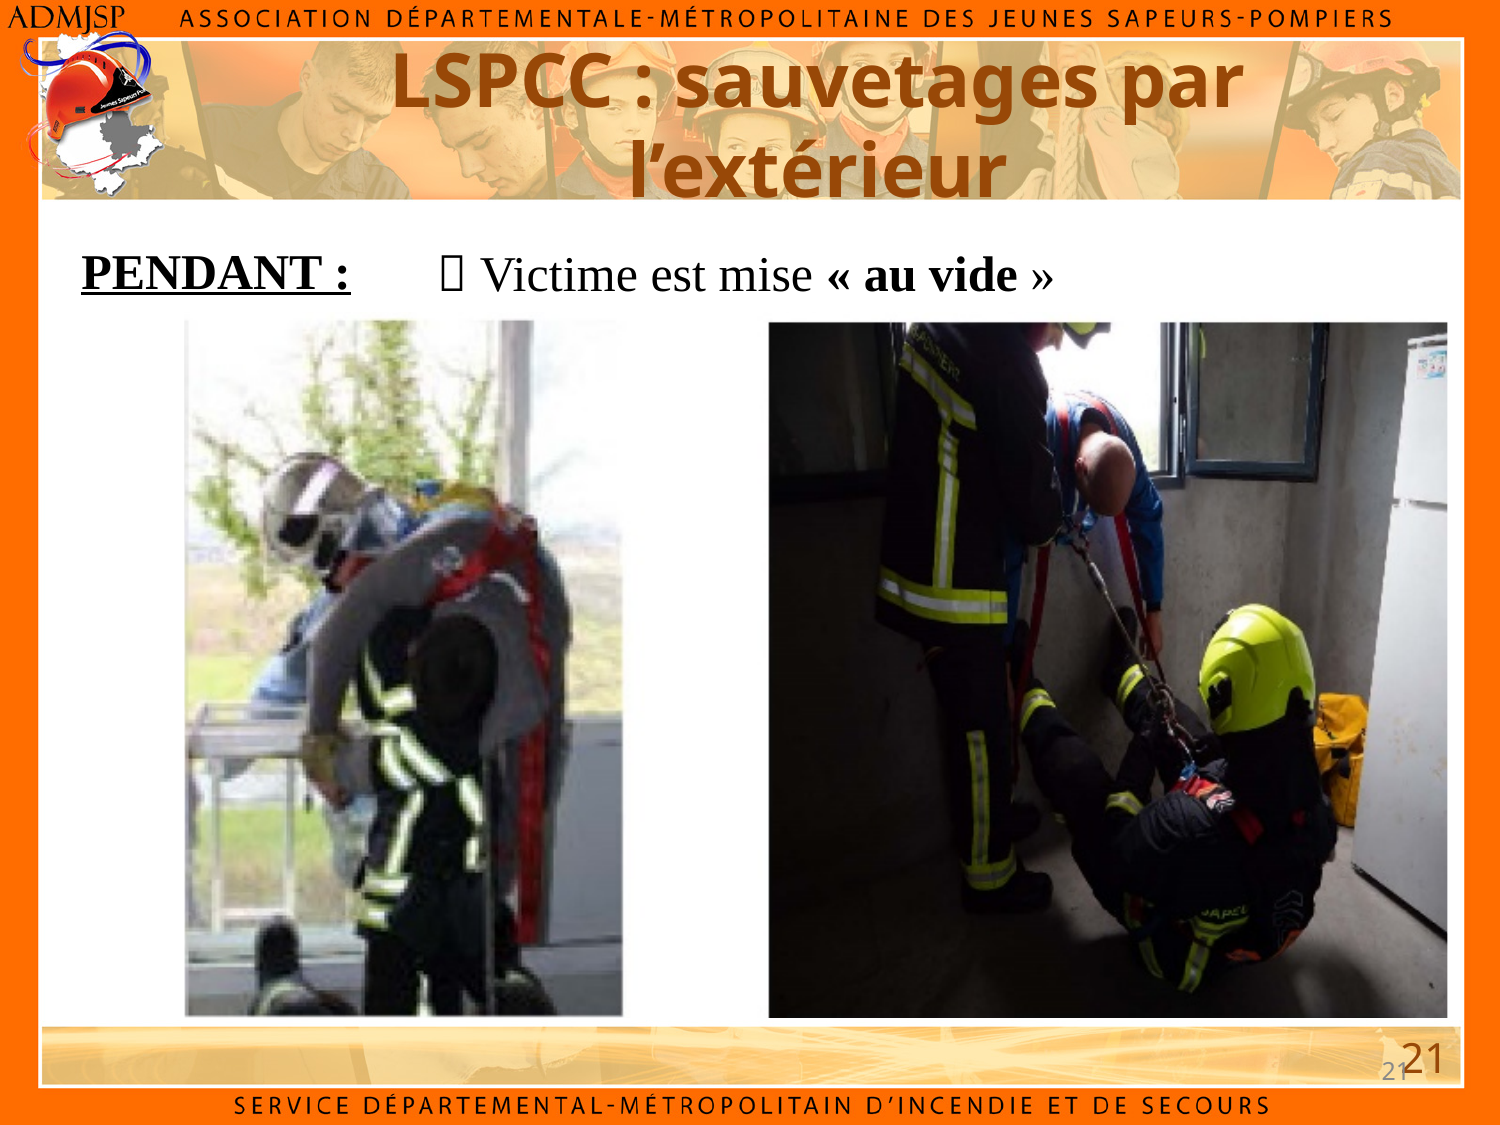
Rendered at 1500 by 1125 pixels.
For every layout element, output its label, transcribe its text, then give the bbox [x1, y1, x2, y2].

slide_number 21 [1113, 1029, 1464, 1090]
text_box  Victime est mise « au vide » [422, 233, 1368, 309]
text_box 21 [1074, 1042, 1425, 1103]
title LSPCC : sauvetages par l’extérieur [183, 45, 1454, 200]
picture [0, 0, 1500, 1125]
text_box PENDANT : [66, 231, 366, 307]
